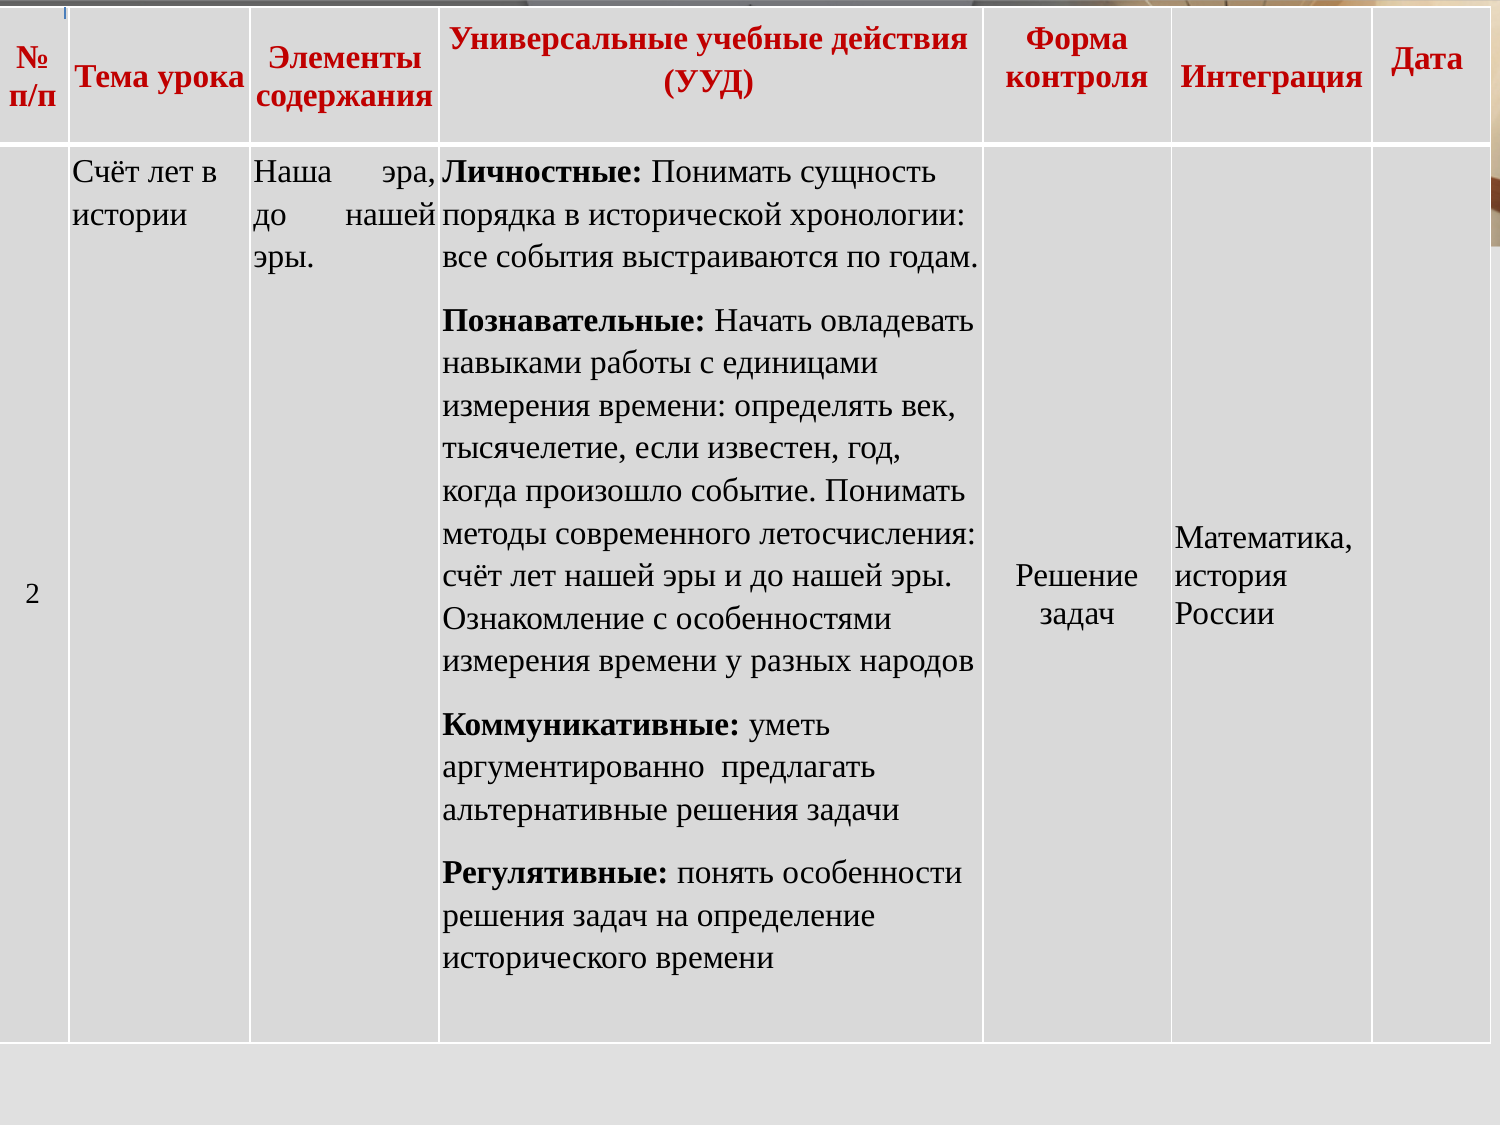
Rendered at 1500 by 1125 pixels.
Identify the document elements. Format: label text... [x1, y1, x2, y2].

table_header Форма контроля [984, 8, 1171, 142]
table_cell Личностные: Понимать сущность порядка в исторической хронологии: все события выстраиваются по годам. Познавательные: Начать овладевать навыками работы с единицами измерения времени: определять век, тысячелетие, если известен, год, когда произошло событие. Понимать методы современного летосчисления: счёт лет нашей эры и до нашей эры. Ознакомление с особенностями измерения времени у разных народов Коммуникативные: уметь аргументированно предлагать альтернативные решения задачи Регулятивные: понять особенности решения задач на определение исторического времени [440, 147, 982, 1042]
table_header Тема урока [70, 8, 249, 142]
table_header Универсальные учебные действия (УУД) [440, 8, 982, 142]
table_cell 2 [0, 147, 68, 1042]
table_cell Наша эра, до нашей эры. [251, 147, 438, 1042]
table_header Элементы содержания [251, 8, 438, 142]
table_cell Счёт лет в истории [70, 147, 249, 1042]
table_cell Решение задач [984, 147, 1171, 1042]
table_header № п/п [0, 8, 68, 142]
picture [0, 0, 1500, 1125]
table_cell [1373, 147, 1490, 1042]
table_header Интеграция [1172, 8, 1371, 142]
table_cell Математика, история России [1172, 147, 1371, 1042]
table_header Дата [1373, 8, 1490, 142]
